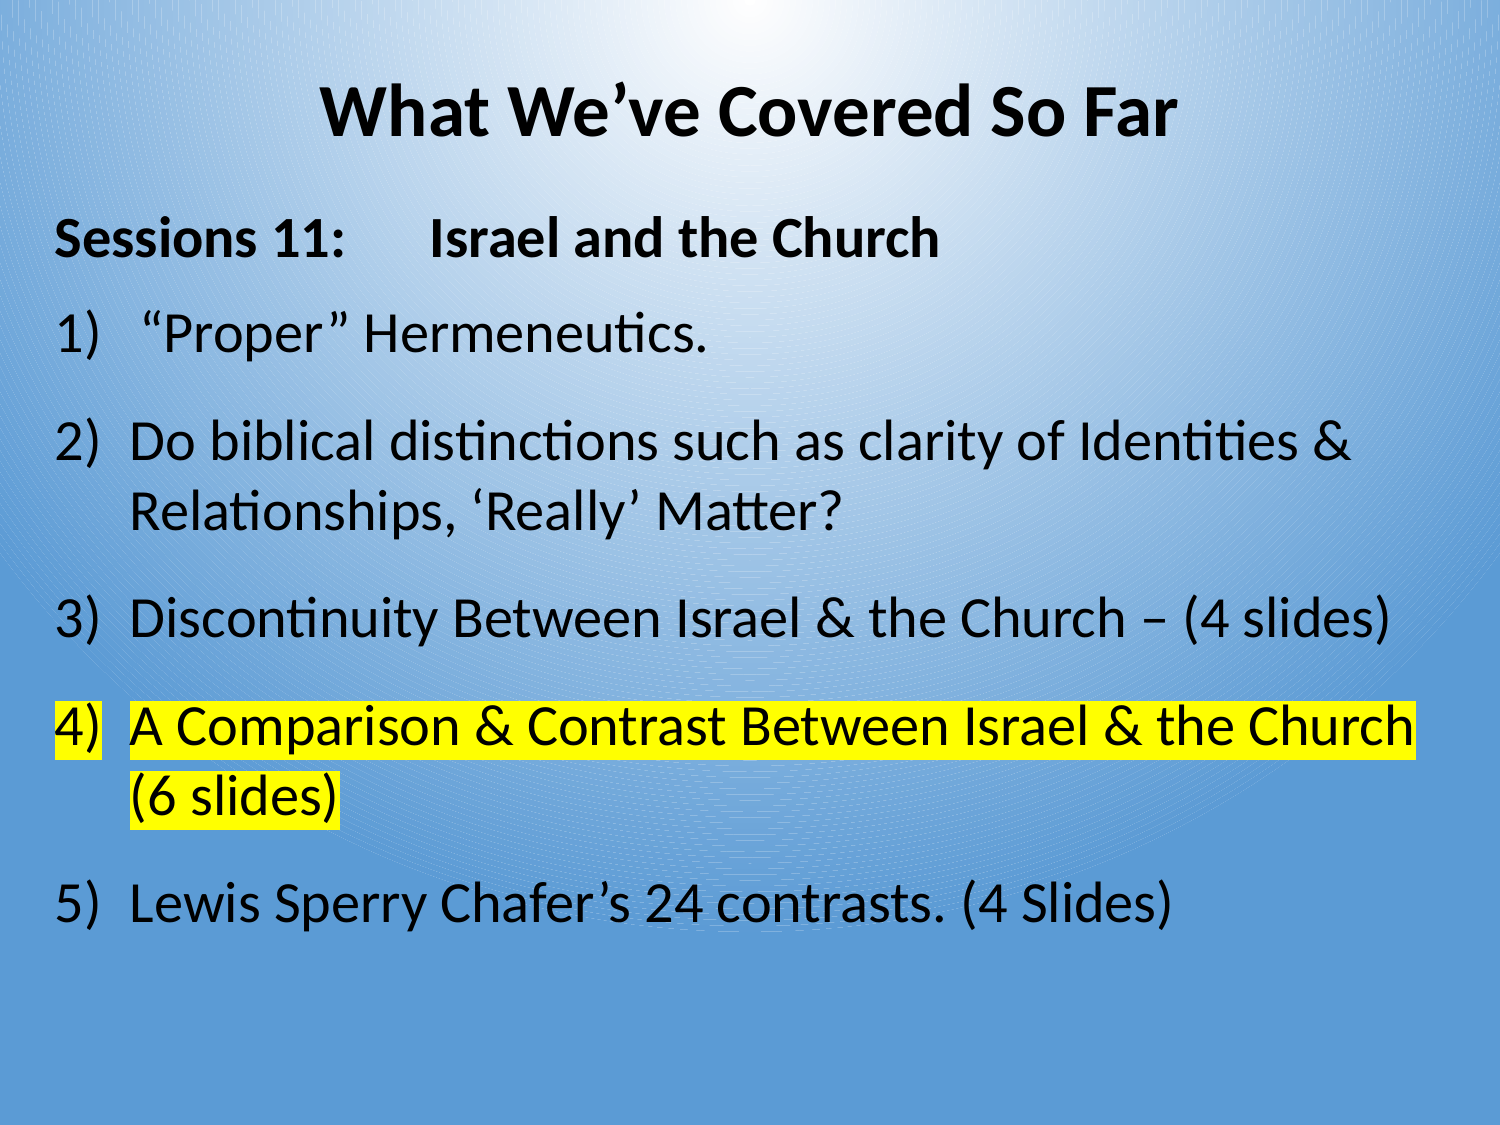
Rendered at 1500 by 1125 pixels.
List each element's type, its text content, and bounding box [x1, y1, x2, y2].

title What We’ve Covered So Far [187, 32, 1313, 192]
subtitle Sessions 11: Israel and the Church “Proper” Hermeneutics. Do biblical distinctions such as clarity of Identities & Relationships, ‘Really’ Matter? Discontinuity Between Israel & the Church – (4 slides) A Comparison & Contrast Between Israel & the Church (6 slides) Lewis Sperry Chafer’s 24 contrasts. (4 Slides) [39, 192, 1464, 960]
